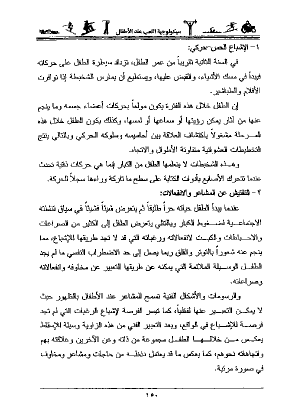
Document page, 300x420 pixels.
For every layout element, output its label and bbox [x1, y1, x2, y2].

text_box [36, 19, 264, 397]
